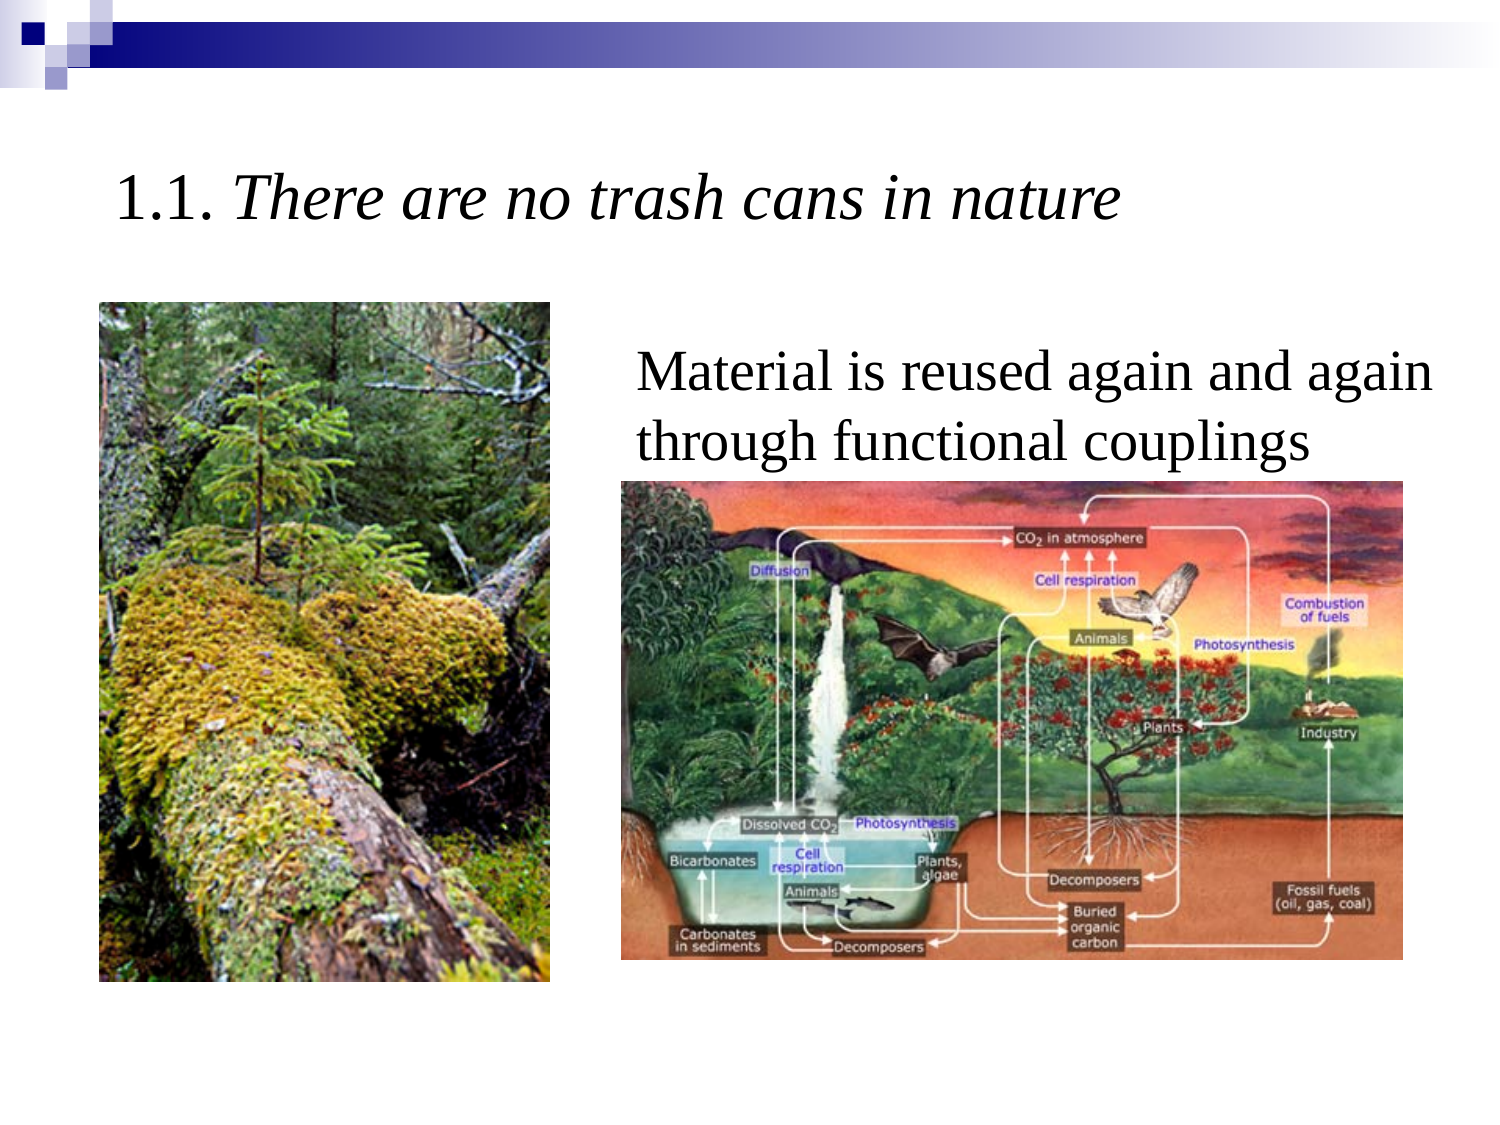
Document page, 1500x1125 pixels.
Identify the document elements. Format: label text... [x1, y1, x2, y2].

picture [99, 302, 551, 982]
text_box Material is reused again and again through functional couplings [621, 324, 1500, 480]
picture [621, 481, 1403, 960]
text_box 1.1. There are no trash cans in nature [99, 145, 1403, 240]
